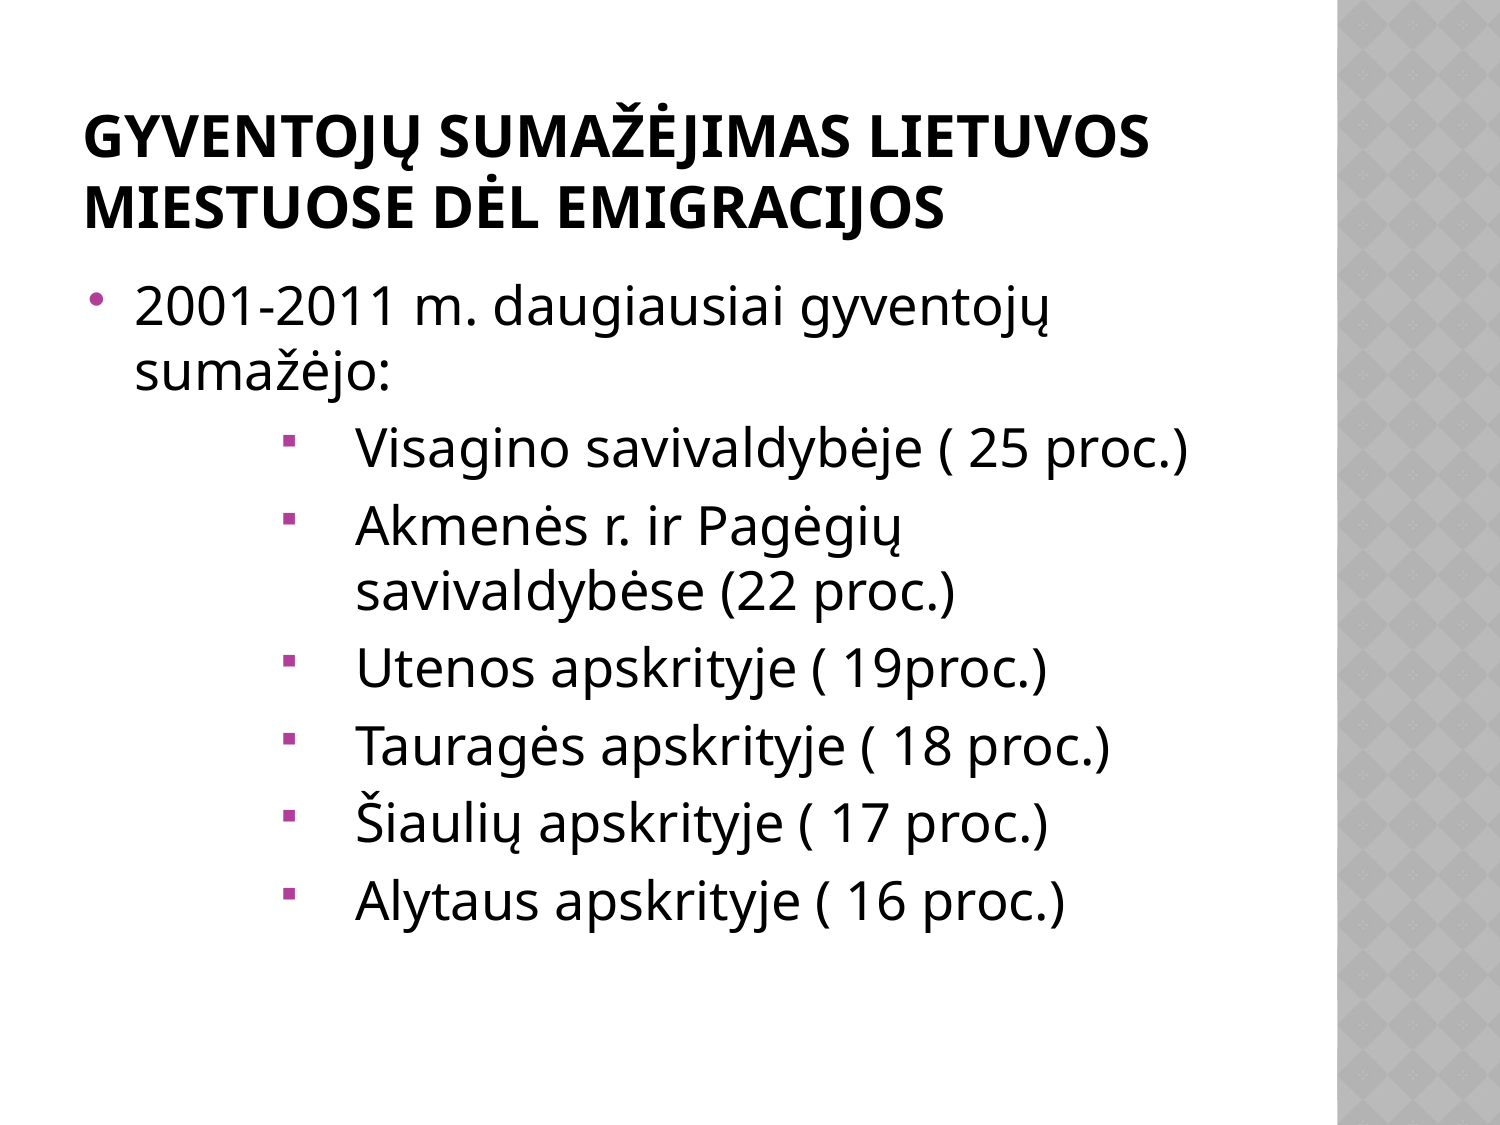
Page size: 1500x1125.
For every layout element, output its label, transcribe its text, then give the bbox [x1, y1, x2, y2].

list 2001-2011 m. daugiausiai gyventojų sumažėjo: Visagino savivaldybėje ( 25 proc.) Akmenės r. ir Pagėgių savivaldybėse (22 proc.) Utenos apskrityje ( 19proc.) Tauragės apskrityje ( 18 proc.) Šiaulių apskrityje ( 17 proc.) Alytaus apskrityje ( 16 proc.) [75, 264, 1263, 1059]
title Gyventojų sumažėjimas lietuvos miestuose dėl emigracijos [75, 52, 1263, 240]
